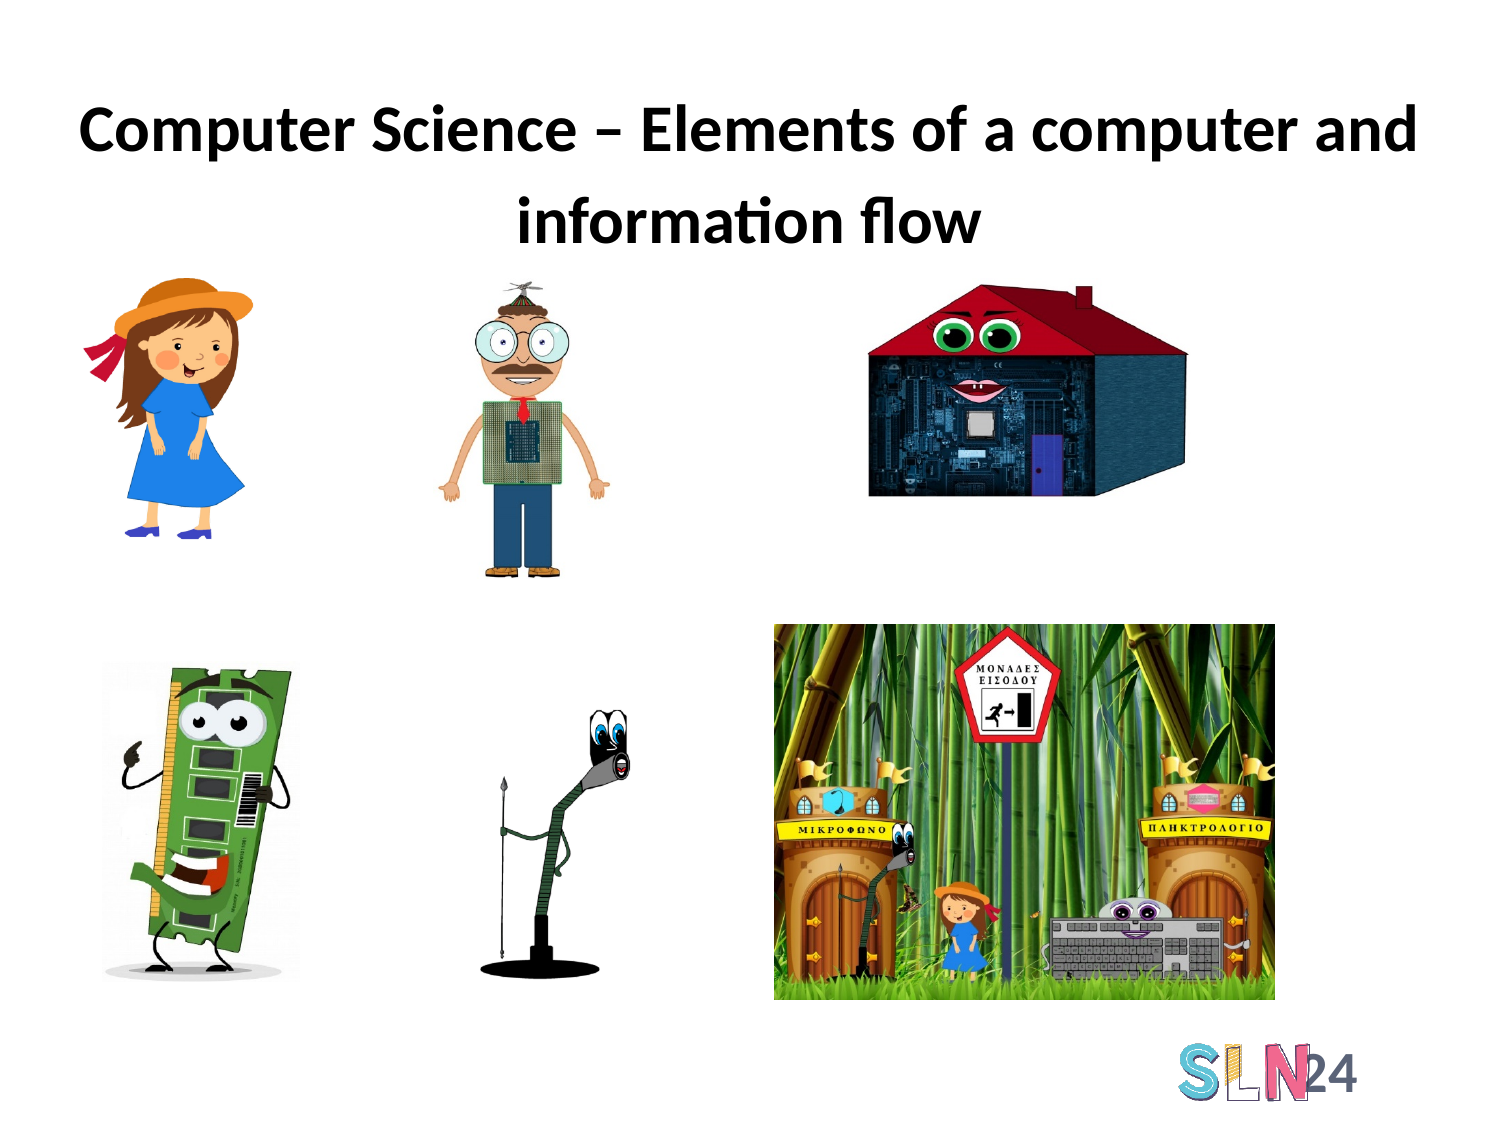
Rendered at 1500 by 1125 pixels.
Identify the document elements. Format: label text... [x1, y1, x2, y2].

picture [774, 624, 1357, 1125]
picture [850, 278, 1200, 502]
picture [474, 697, 635, 983]
picture [102, 660, 300, 983]
picture [81, 278, 255, 540]
text_box Computer Science – Elements of a computer and information flow [37, 65, 1463, 265]
picture [433, 278, 612, 579]
